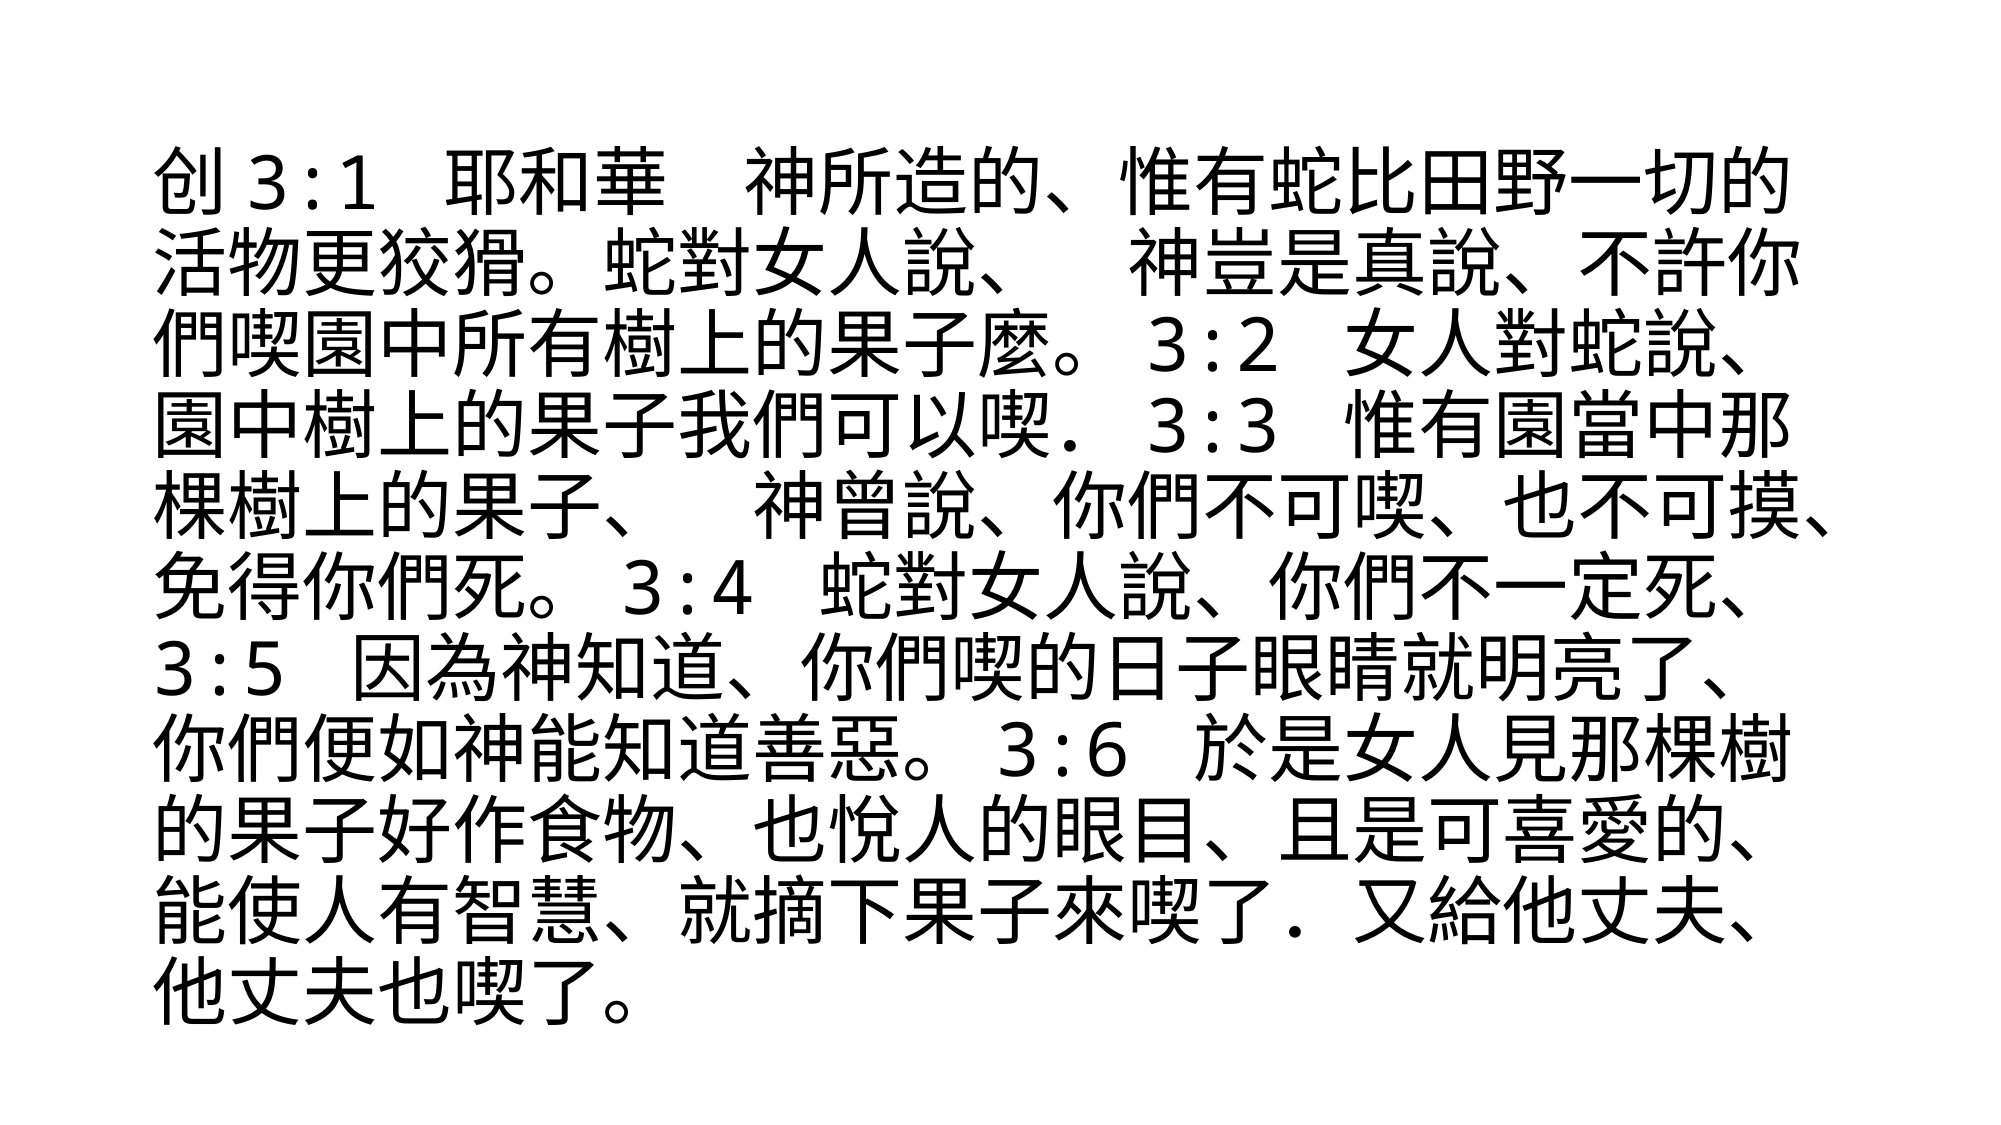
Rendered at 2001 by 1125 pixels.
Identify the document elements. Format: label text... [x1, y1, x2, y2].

list 创3:1 耶和華 神所造的、惟有蛇比田野一切的活物更狡猾。蛇對女人說、 神豈是真說、不許你們喫園中所有樹上的果子麼。3:2 女人對蛇說、園中樹上的果子我們可以喫．3:3 惟有園當中那棵樹上的果子、 神曾說、你們不可喫、也不可摸、免得你們死。3:4 蛇對女人說、你們不一定死、3:5 因為神知道、你們喫的日子眼睛就明亮了、你們便如神能知道善惡。3:6 於是女人見那棵樹的果子好作食物、也悅人的眼目、且是可喜愛的、能使人有智慧、就摘下果子來喫了．又給他丈夫、他丈夫也喫了。 [137, 137, 1863, 1014]
